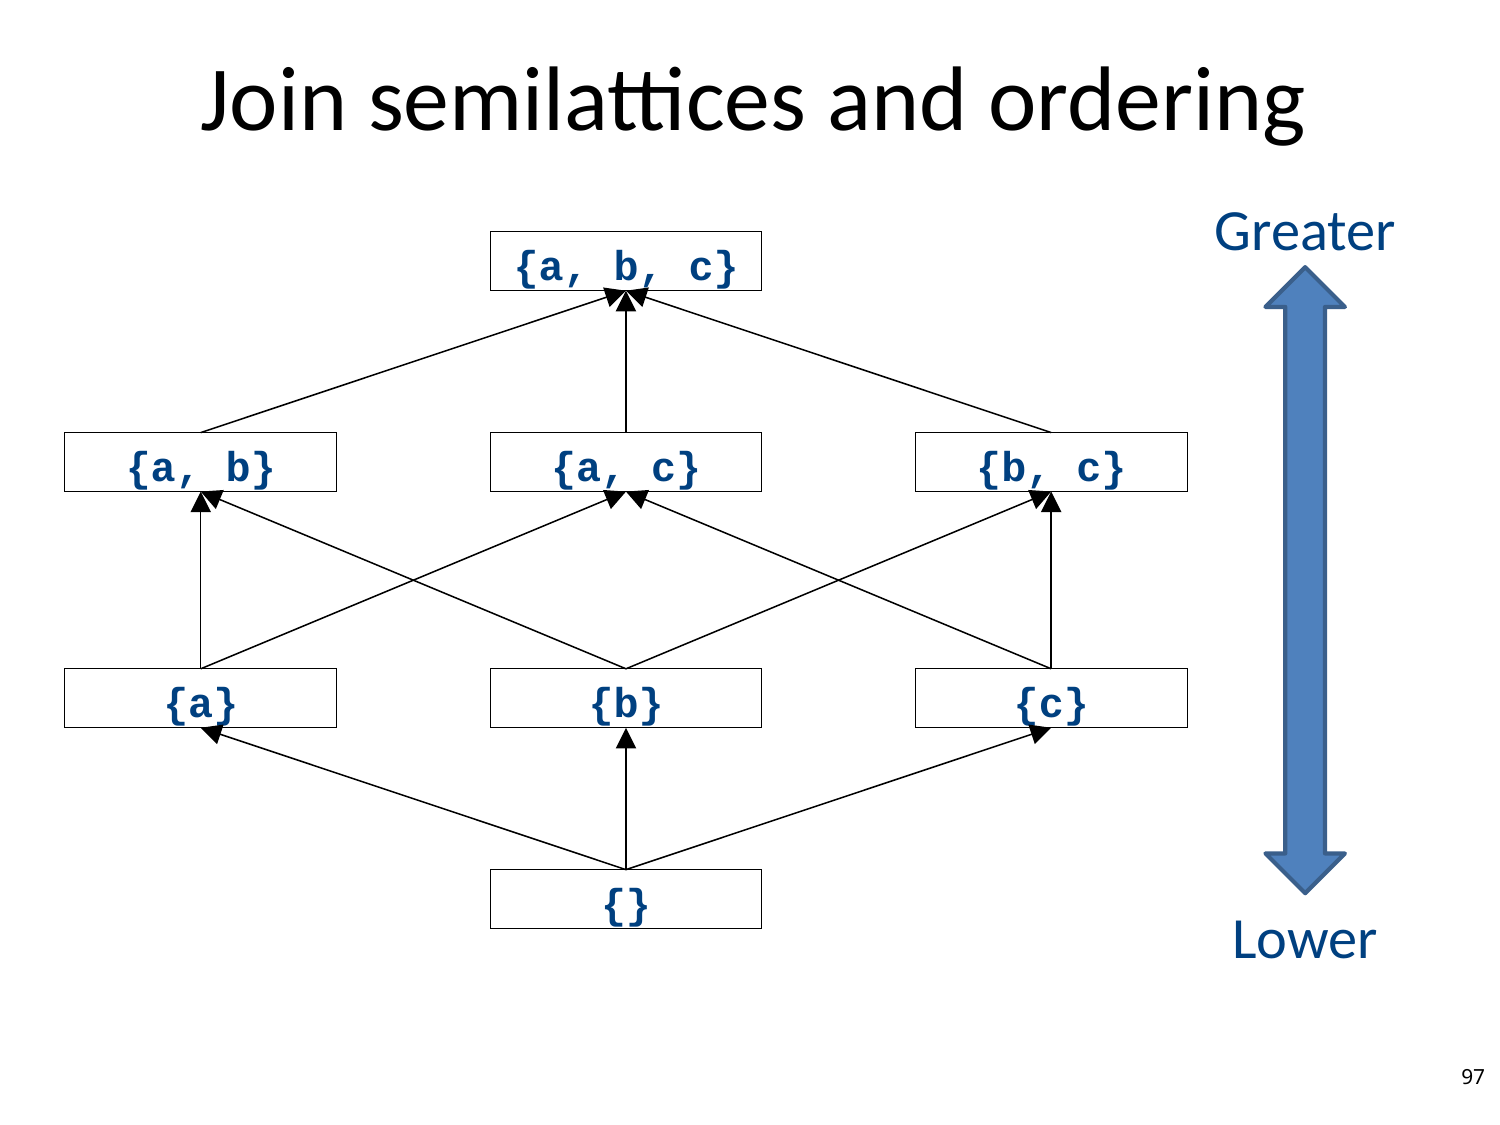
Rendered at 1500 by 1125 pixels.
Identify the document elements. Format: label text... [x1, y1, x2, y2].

text_box {c} [915, 668, 1188, 728]
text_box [200, 727, 627, 870]
text_box [1263, 270, 1347, 893]
text_box {a, b, c} [490, 231, 762, 289]
text_box Greater [1199, 184, 1411, 270]
text_box {a, c} [490, 441, 762, 488]
text_box Lower [1217, 893, 1393, 978]
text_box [628, 290, 1052, 433]
text_box {a, b} [64, 432, 337, 492]
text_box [200, 491, 622, 669]
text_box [628, 727, 1052, 870]
text_box {b, c} [915, 432, 1188, 492]
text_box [625, 491, 1052, 669]
text_box {a} [64, 668, 337, 728]
title Join semilattices and ordering [116, 0, 1392, 188]
slide_number 97 [1187, 1055, 1500, 1102]
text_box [200, 290, 627, 433]
text_box {b} [490, 677, 762, 726]
text_box {} [490, 878, 762, 929]
